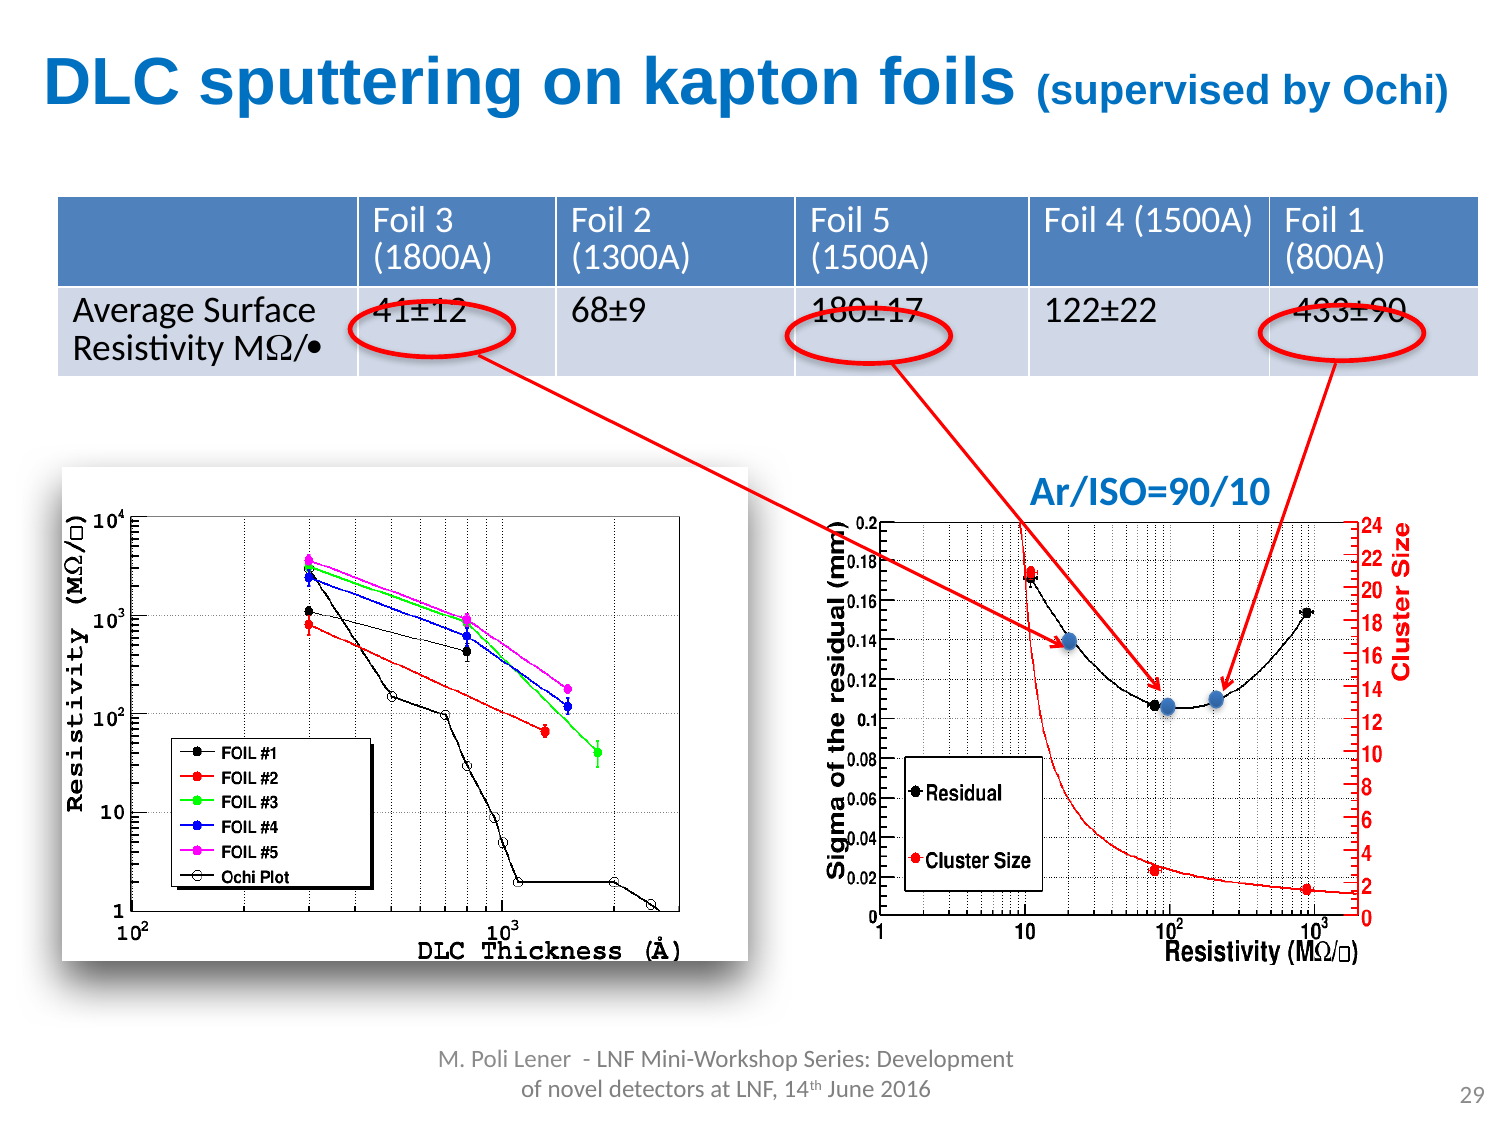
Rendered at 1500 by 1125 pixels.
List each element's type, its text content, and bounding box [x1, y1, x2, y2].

table_header Foil 4 (1500A) [1030, 197, 1269, 286]
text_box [891, 362, 1161, 692]
table_header Foil 5 (1500A) [796, 197, 1028, 286]
table_cell Average Surface Resistivity M/ [58, 288, 357, 376]
table_header Foil 2 (1300A) [557, 197, 794, 286]
table_cell 122±22 [1030, 288, 1269, 376]
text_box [1223, 362, 1336, 692]
table_cell 41±12 [359, 352, 472, 376]
table_header Foil 1 (800A) [1270, 197, 1478, 286]
text_box DLC sputtering on kapton foils (supervised by Ochi) [28, 30, 1465, 126]
table_cell 41±12 [359, 288, 555, 353]
table_header [58, 197, 357, 286]
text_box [477, 354, 1065, 648]
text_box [820, 455, 1418, 965]
table_cell 68±9 [557, 288, 794, 353]
footer M. Poli Lener - LNF Mini-Workshop Series: Development of novel detectors at LNF, 14th June 2016 [419, 1042, 1034, 1103]
table_header Foil 3 (1800A) [359, 197, 555, 286]
text_box [1259, 304, 1425, 362]
table_cell 433±90 [1270, 288, 1478, 376]
slide_number 29 [1149, 1063, 1500, 1124]
table_cell 180±17 [796, 288, 1028, 353]
picture [62, 467, 748, 961]
text_box [349, 300, 515, 358]
text_box [786, 307, 952, 353]
